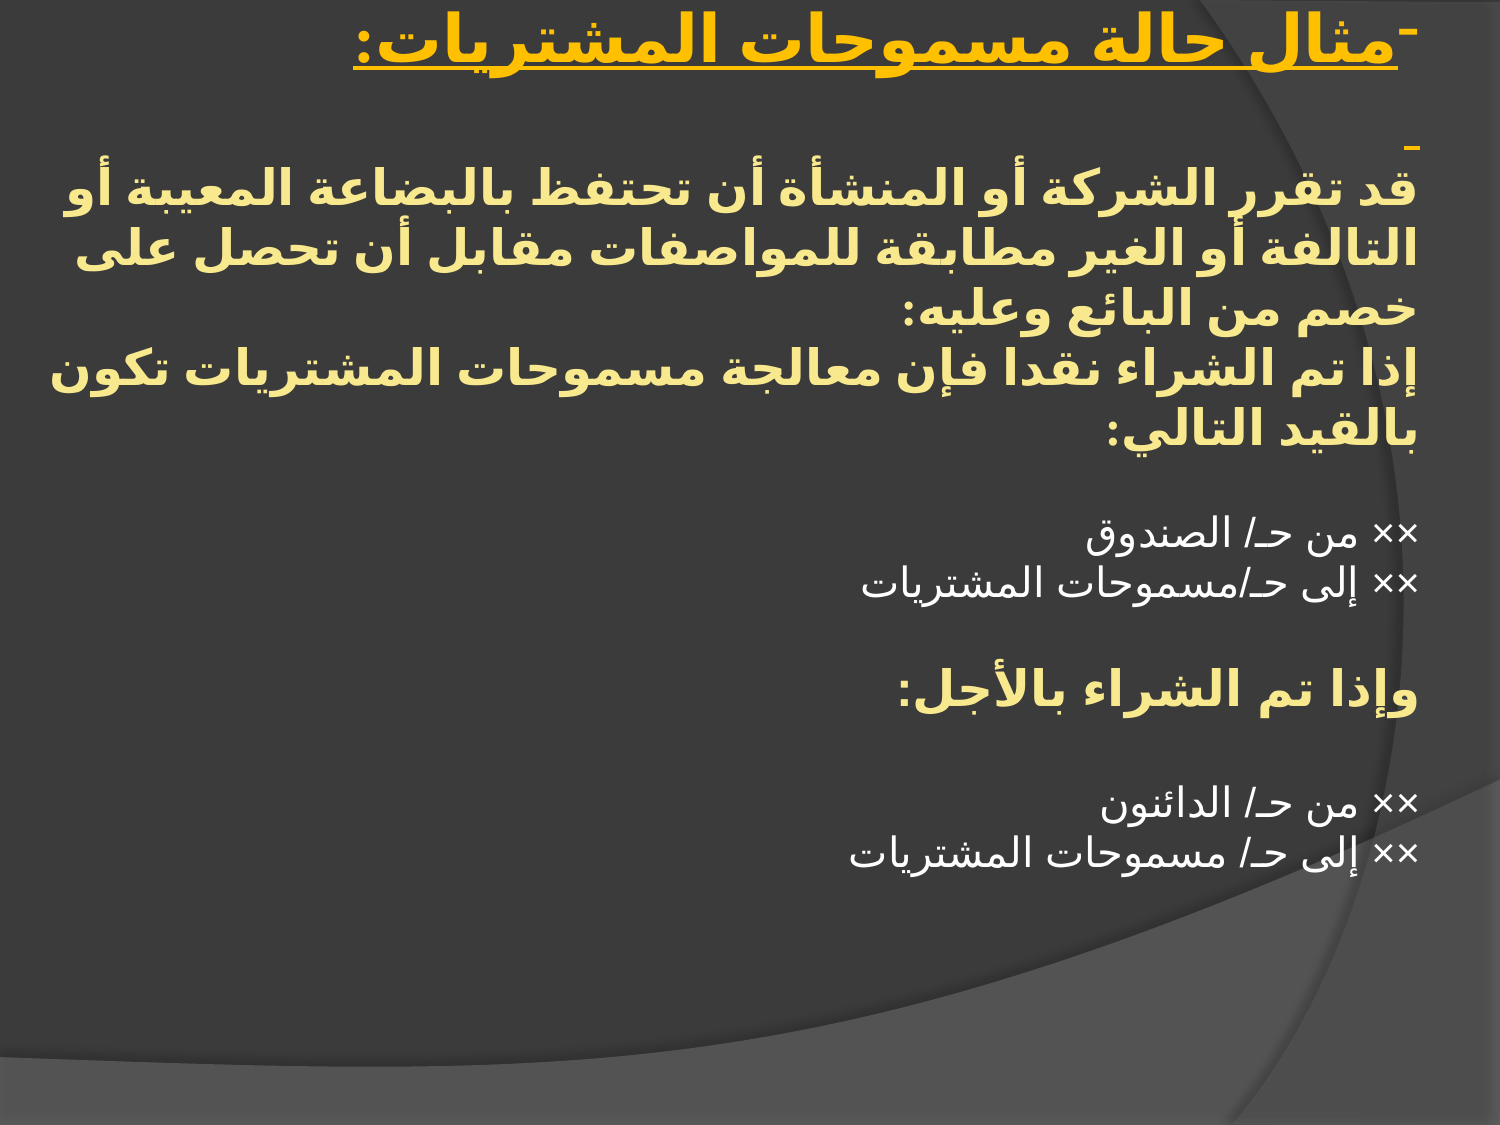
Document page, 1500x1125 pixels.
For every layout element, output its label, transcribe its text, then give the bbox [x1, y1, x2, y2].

text_box مثال حالة مسموحات المشتريات: قد تقرر الشركة أو المنشأة أن تحتفظ بالبضاعة المعيبة أو التالفة أو الغير مطابقة للمواصفات مقابل أن تحصل على خصم من البائع وعليه: إذا تم الشراء نقدا فإن معالجة مسموحات المشتريات تكون بالقيد التالي: ×× من حـ/ الصندوق ×× إلى حـ/مسموحات المشتريات وإذا تم الشراء بالأجل: ×× من حـ/ الدائنون ×× إلى حـ/ مسموحات المشتريات [29, 0, 1436, 884]
